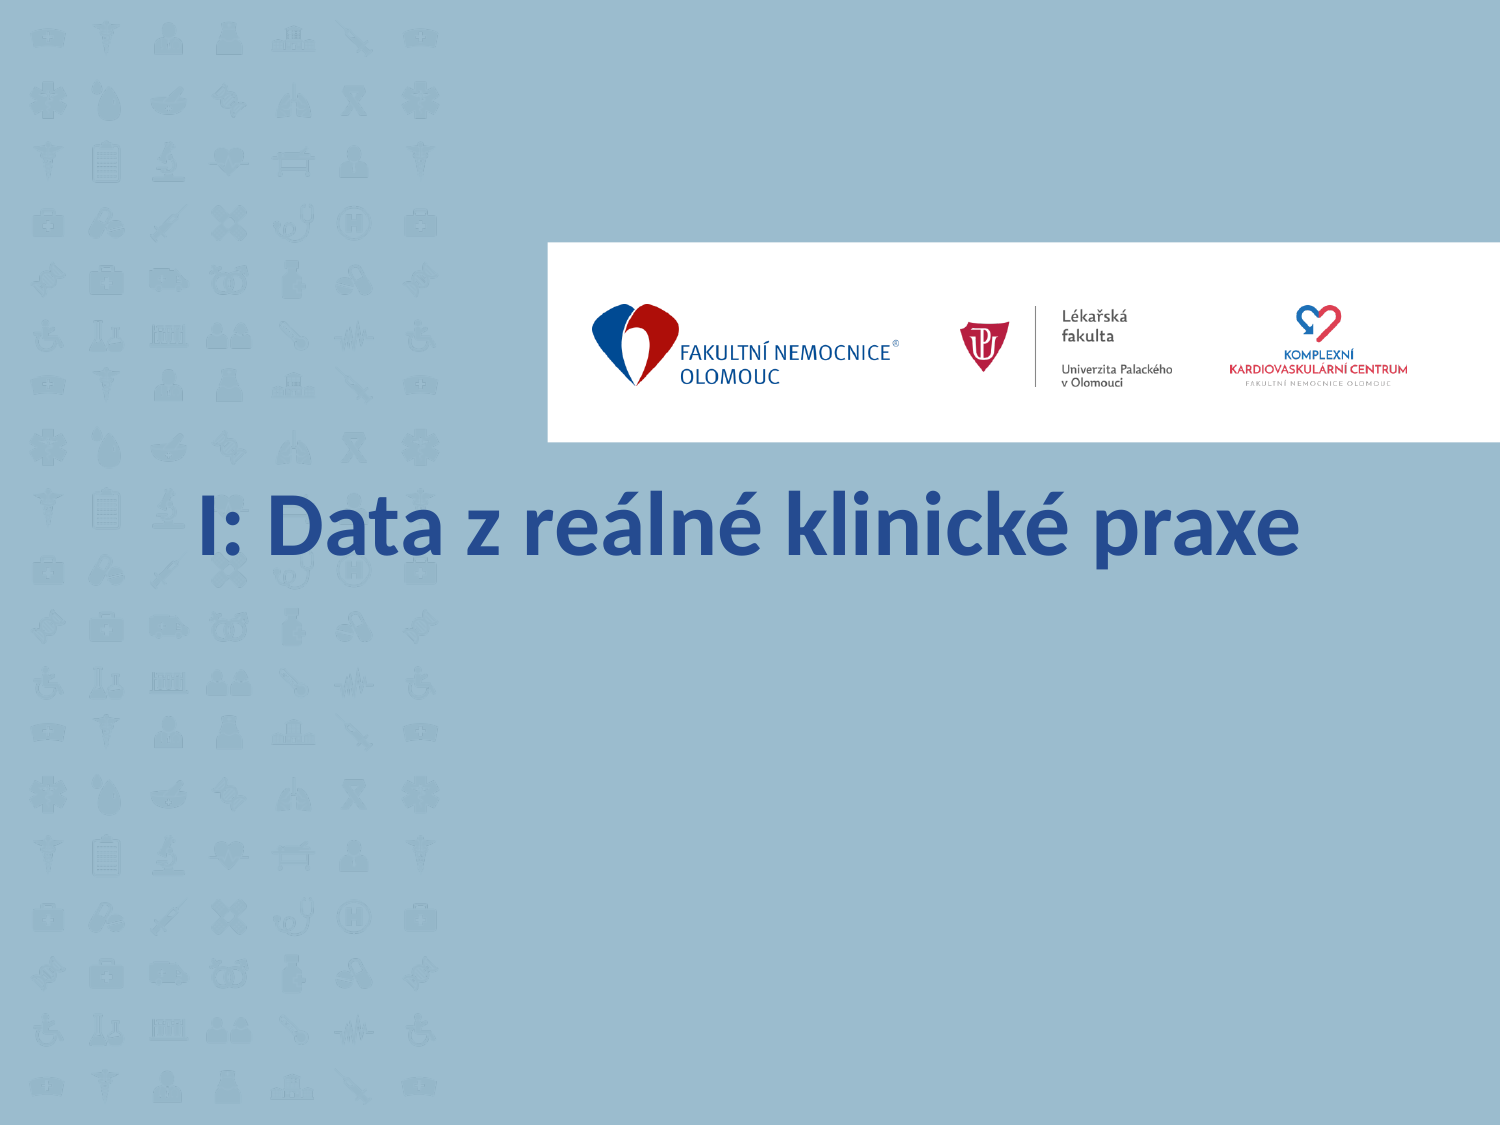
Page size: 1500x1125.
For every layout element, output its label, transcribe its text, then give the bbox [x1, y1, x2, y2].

picture [1230, 304, 1407, 386]
title I: Data z reálné klinické praxe [0, 472, 1500, 573]
picture [960, 306, 1172, 387]
picture [592, 304, 903, 386]
